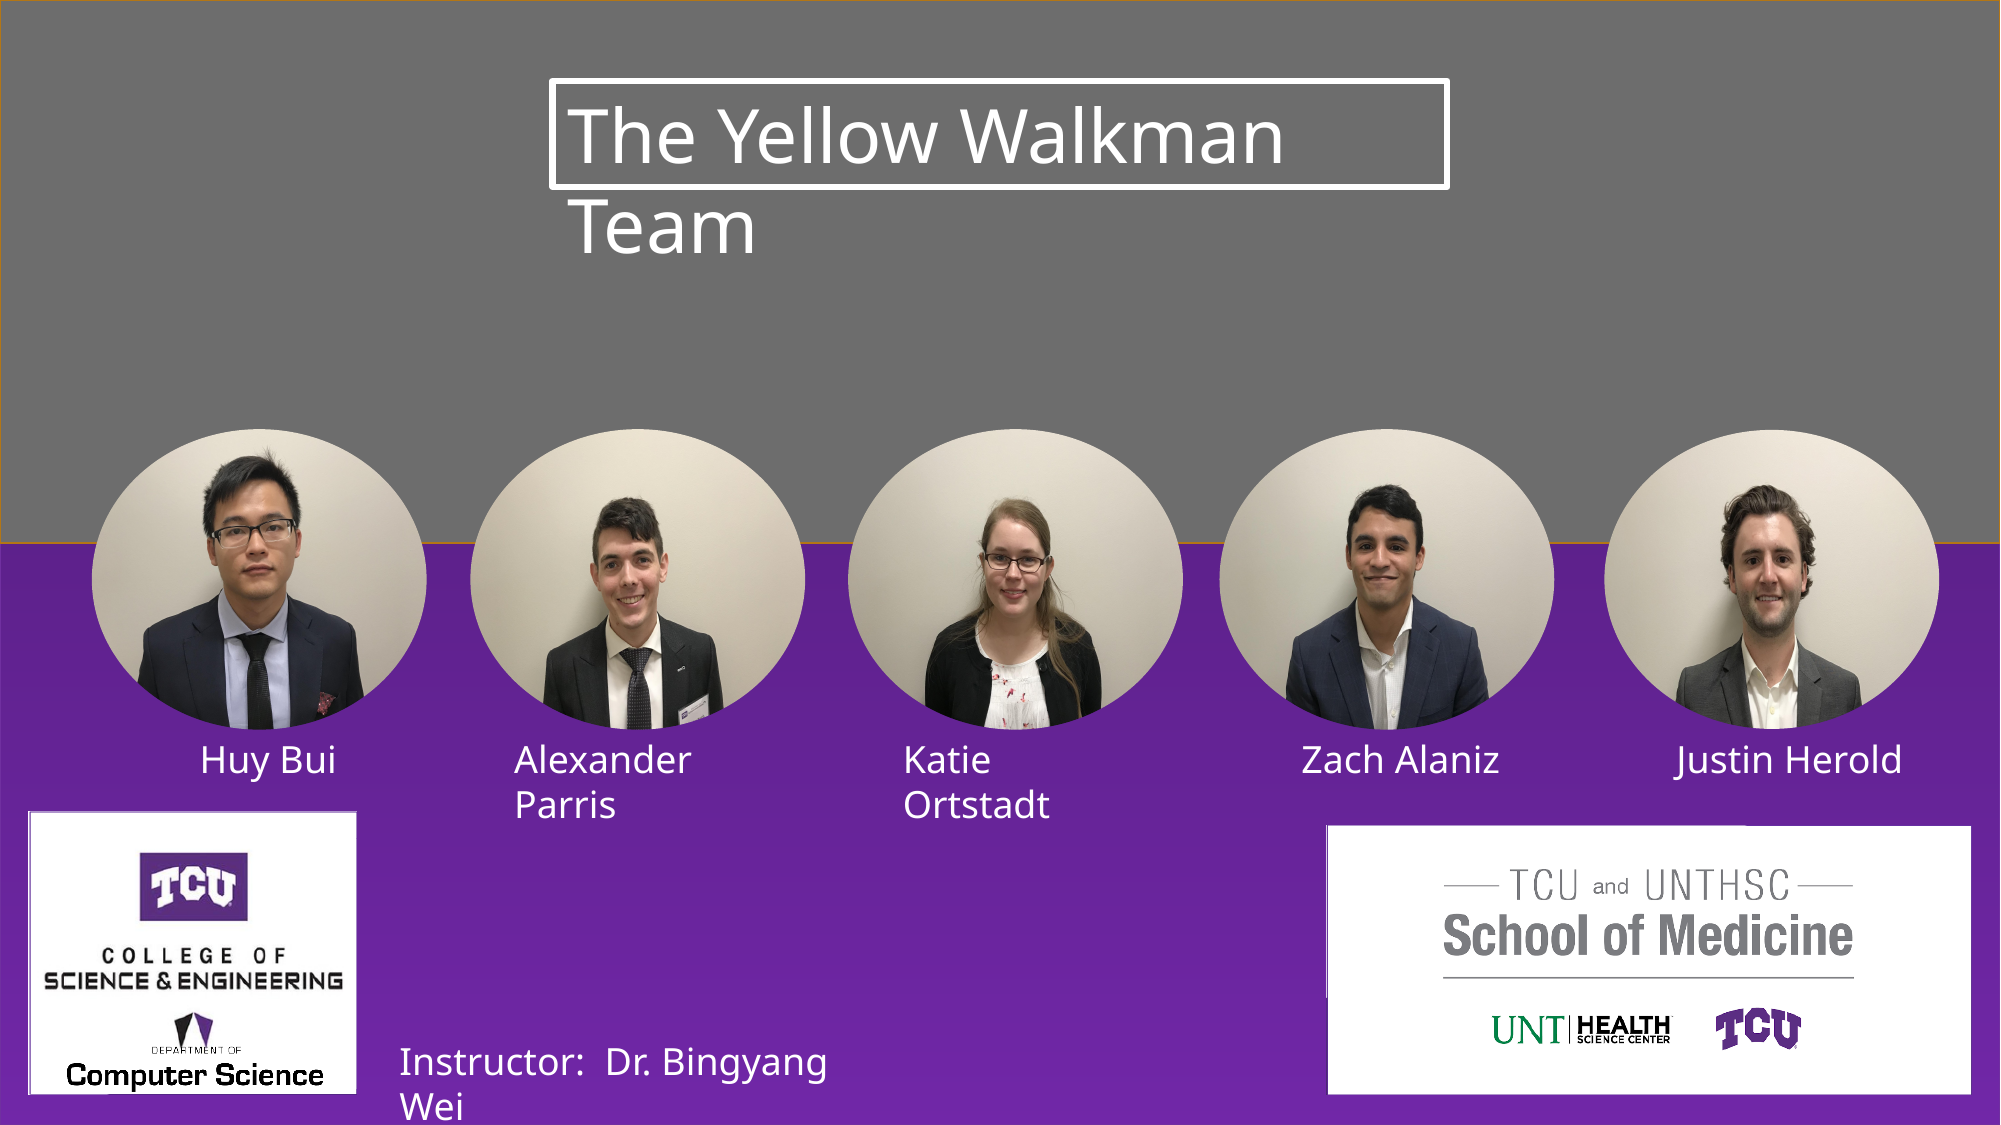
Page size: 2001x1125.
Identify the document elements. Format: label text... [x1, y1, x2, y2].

text_box Instructor: Dr. Bingyang Wei [384, 1030, 905, 1091]
picture [1604, 429, 1940, 730]
text_box Justin Herold [1661, 728, 1950, 790]
text_box Alexander Parris [499, 738, 788, 790]
picture [28, 810, 357, 1096]
picture [470, 428, 806, 730]
text_box [0, 0, 2000, 543]
picture [91, 428, 427, 730]
picture [1326, 825, 1972, 1096]
text_box [0, 543, 2000, 1125]
picture [847, 428, 1184, 730]
text_box The Yellow Walkman Team [552, 80, 1448, 187]
text_box Huy Bui [184, 738, 357, 790]
text_box Katie Ortstadt [887, 738, 1145, 790]
text_box Zach Alaniz [1286, 738, 1544, 790]
picture [1219, 428, 1555, 730]
